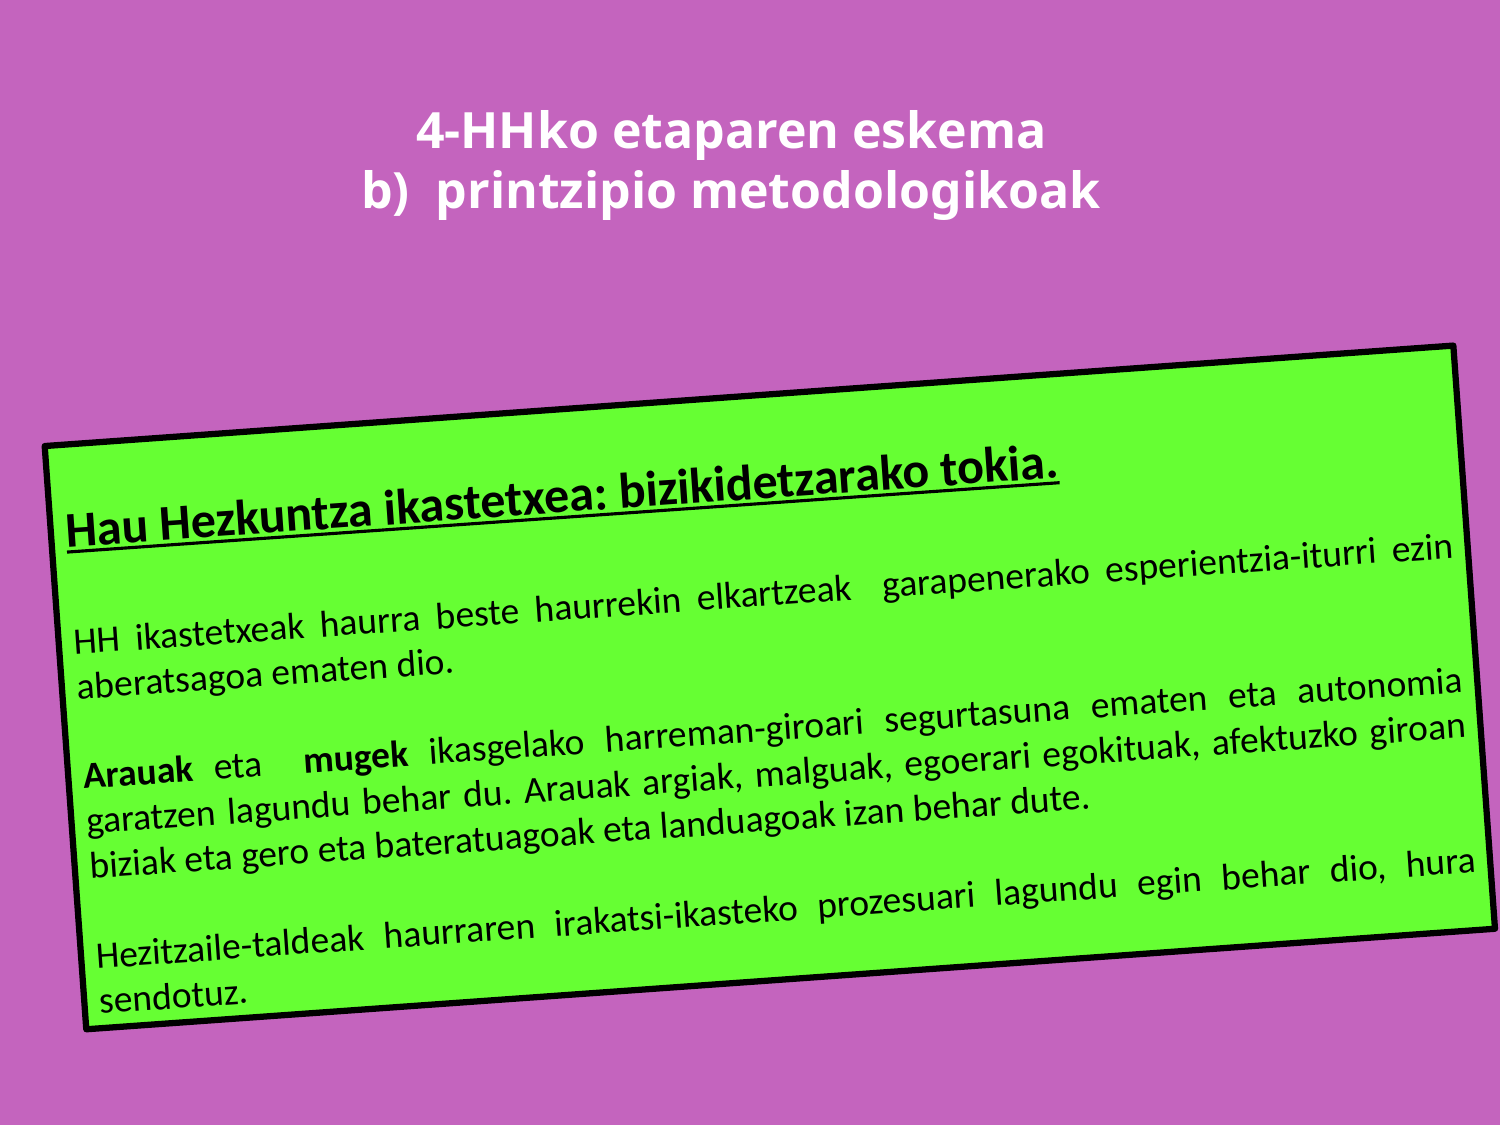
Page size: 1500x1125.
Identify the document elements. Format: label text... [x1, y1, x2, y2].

text_box Hau Hezkuntza ikastetxea: bizikidetzarako tokia. HH ikastetxeak haurra beste haurrekin elkartzeak garapenerako esperientzia-iturri ezin aberatsagoa ematen dio. Arauak eta mugek ikasgelako harreman-giroari segurtasuna ematen eta autonomia garatzen lagundu behar du. Arauak argiak, malguak, egoerari egokituak, afektuzko giroan biziak eta gero eta bateratuagoak eta landuagoak izan behar dute. Hezitzaile-taldeak haurraren irakatsi-ikasteko prozesuari lagundu egin behar dio, hura sendotuz. [44, 345, 1495, 1030]
title 4-HHko etaparen eskema b) printzipio metodologikoak [93, 70, 1369, 247]
